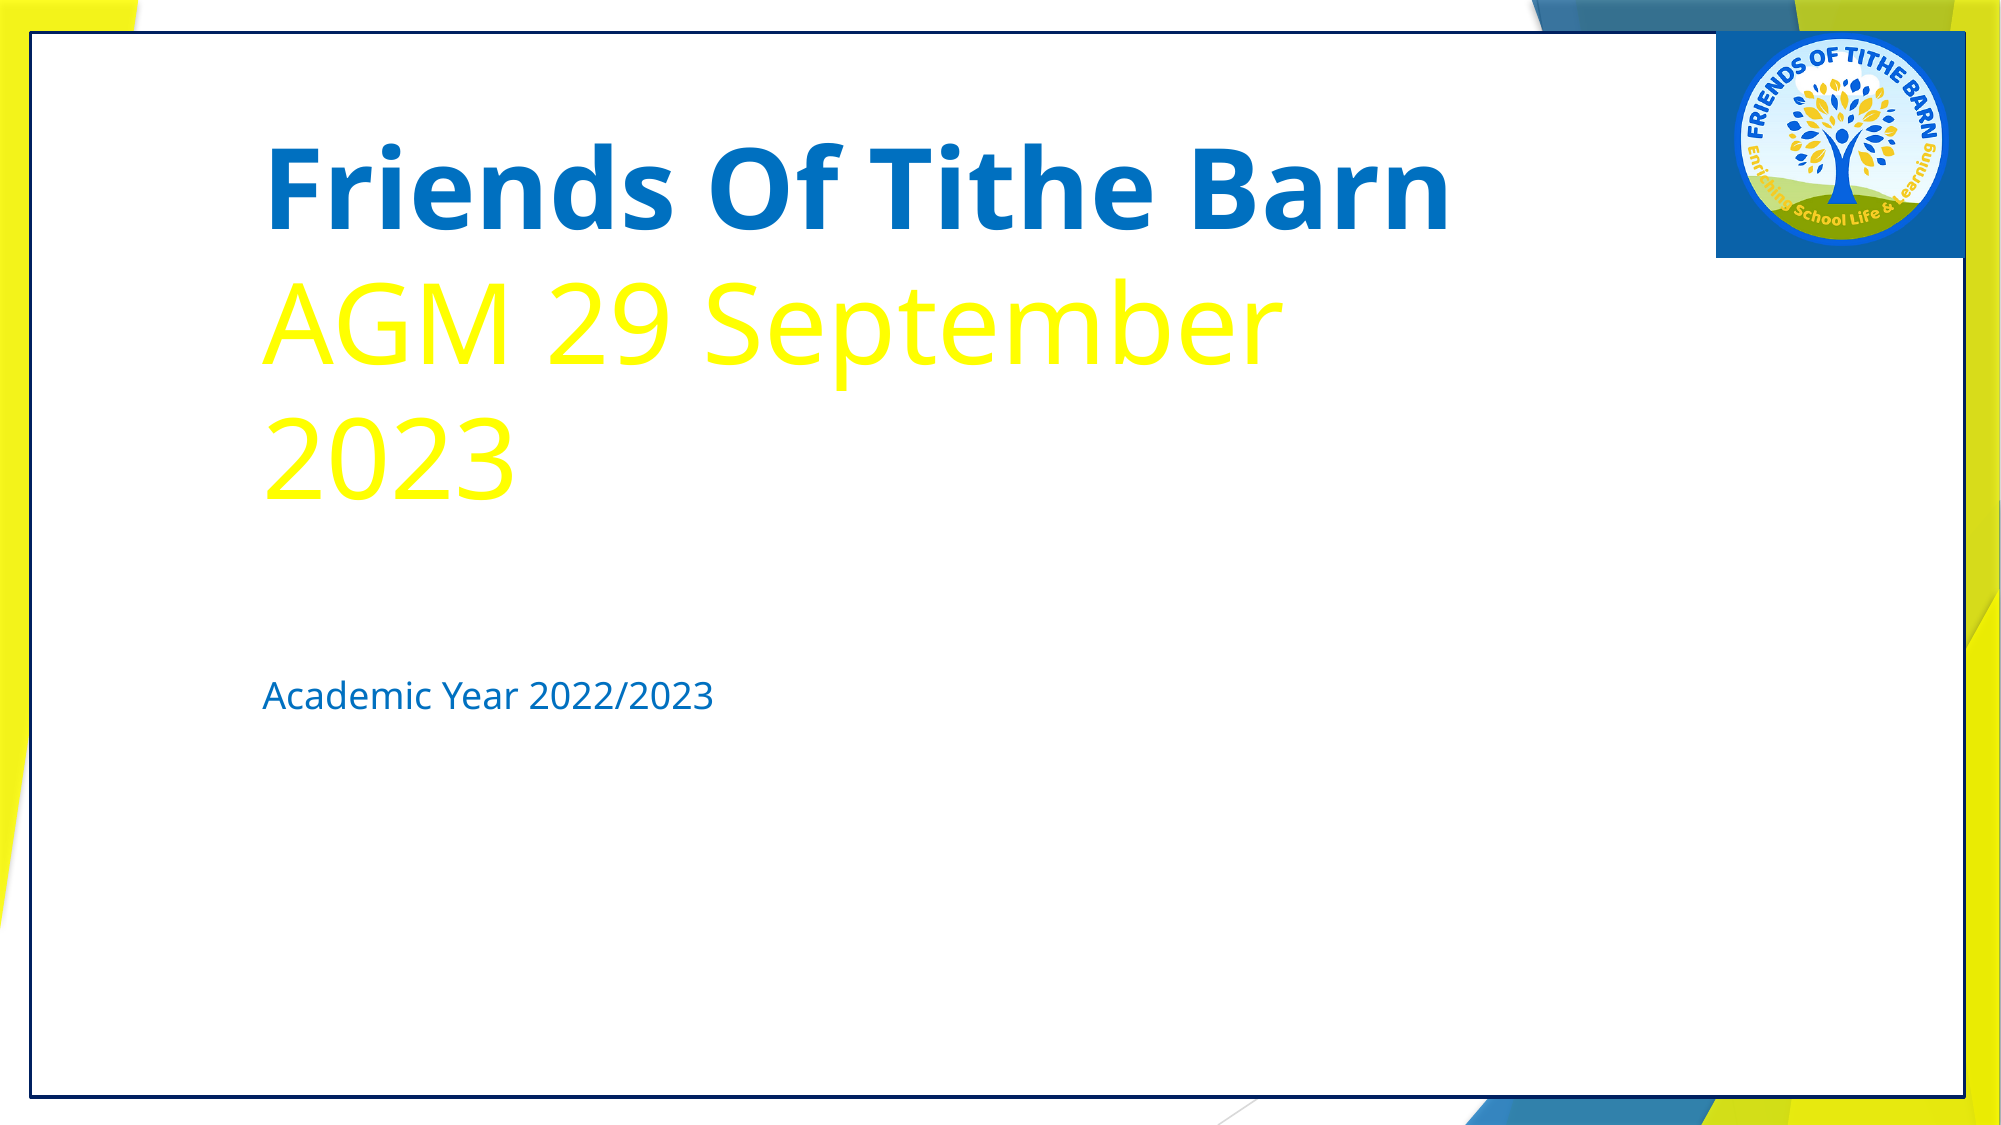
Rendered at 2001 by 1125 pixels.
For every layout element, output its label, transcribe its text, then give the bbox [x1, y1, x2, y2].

text_box [29, 31, 1966, 1099]
subtitle Academic Year 2022/2023 [247, 664, 1522, 845]
picture [1716, 30, 1965, 259]
title Friends Of Tithe Barn AGM 29 September 2023 [247, 394, 1522, 664]
